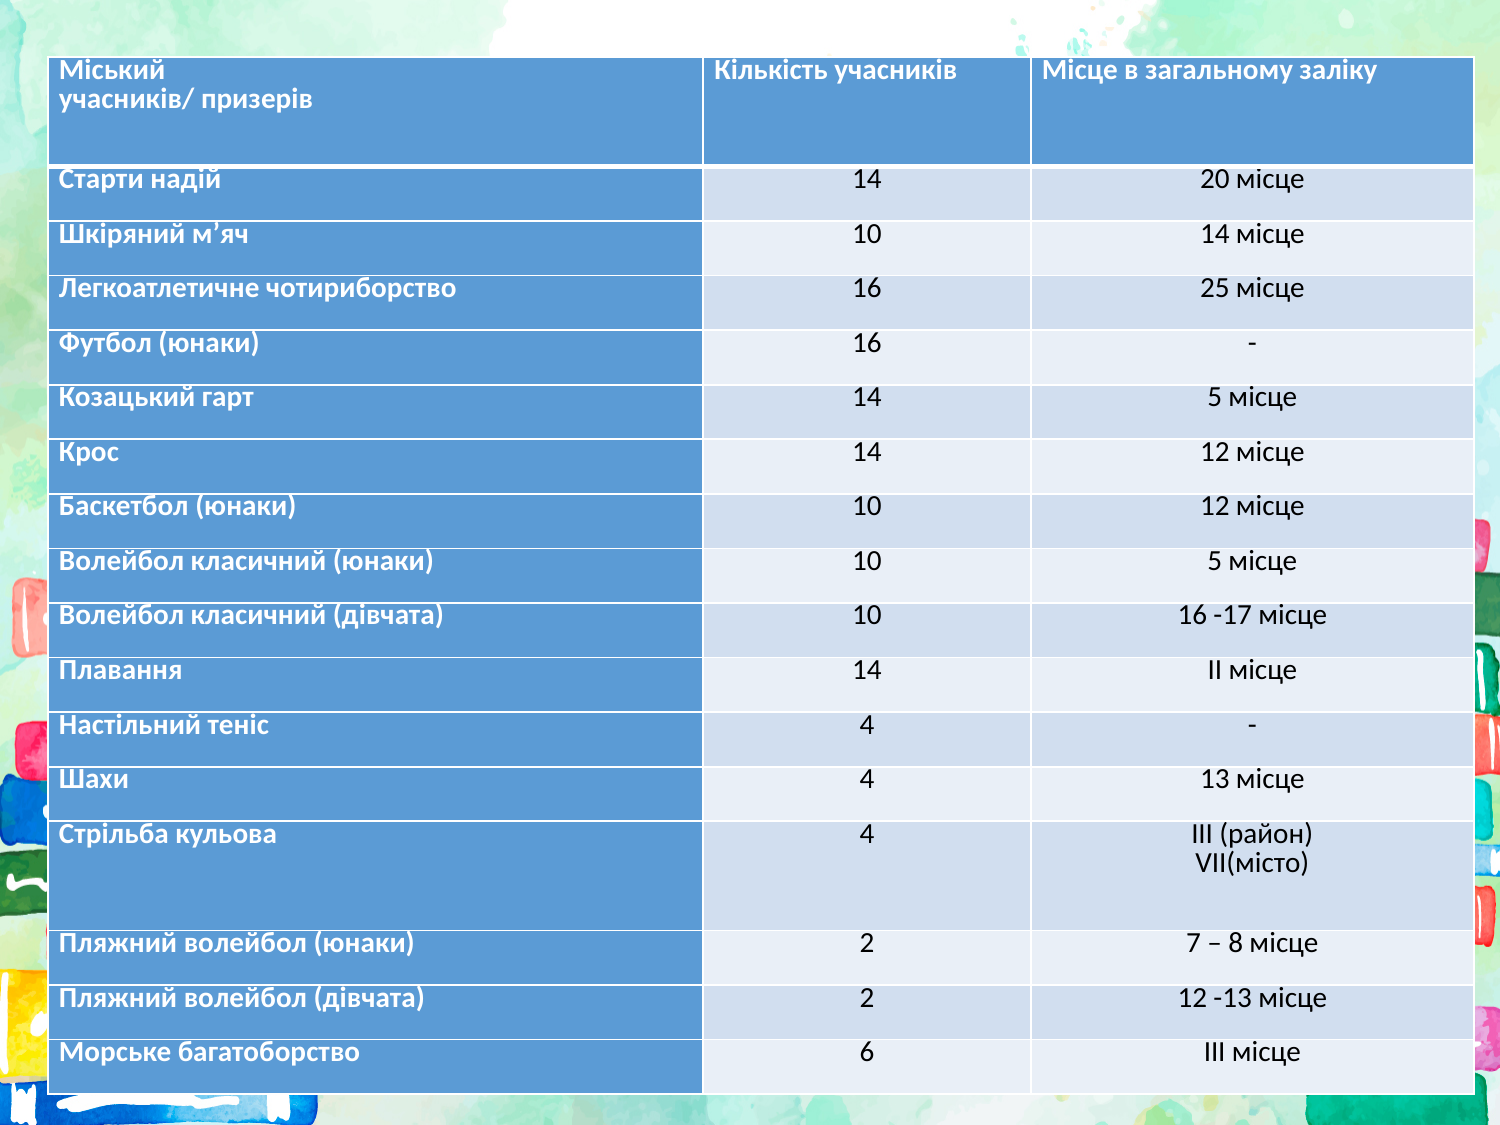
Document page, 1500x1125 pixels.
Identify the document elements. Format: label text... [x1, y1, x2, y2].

table_cell Морське багатоборство [49, 1040, 702, 1093]
table_cell Пляжний волейбол (юнаки) [49, 931, 702, 984]
table_cell 2 [704, 986, 1030, 1039]
table_cell Настільний теніс [49, 713, 702, 766]
table_cell 16 -17 місце [1032, 604, 1473, 657]
table_cell 12 -13 місце [1032, 986, 1473, 1039]
table_header Кількість учасників [704, 58, 1030, 164]
table_cell Козацький гарт [49, 386, 702, 438]
table_header Міський учасників/ призерів [49, 58, 702, 164]
table_cell 10 [704, 222, 1030, 275]
table_cell Волейбол класичний (дівчата) [49, 604, 702, 657]
table_cell 10 [704, 549, 1030, 602]
table_cell Старти надій [49, 169, 702, 220]
table_cell 14 [704, 658, 1030, 711]
table_cell 4 [704, 768, 1030, 820]
table_cell 16 [704, 276, 1030, 329]
table_cell 14 [704, 169, 1030, 220]
table_cell Пляжний волейбол (дівчата) [49, 986, 702, 1039]
table_cell Футбол (юнаки) [49, 331, 702, 384]
table_cell 5 місце [1032, 386, 1473, 438]
table_cell Шахи [49, 768, 702, 820]
table_cell 16 [704, 331, 1030, 384]
table_cell 12 місце [1032, 440, 1473, 493]
table_cell - [1032, 713, 1473, 766]
table_cell Шкіряний м’яч [49, 222, 702, 275]
table_cell 14 [704, 440, 1030, 493]
table_cell Стрільба кульова [49, 822, 702, 930]
table_cell 14 місце [1032, 222, 1473, 275]
table_cell 10 [704, 604, 1030, 657]
table_cell 2 [704, 931, 1030, 984]
table_cell Плавання [49, 658, 702, 711]
table_cell 6 [704, 1040, 1030, 1093]
table_cell Крос [49, 440, 702, 493]
table_cell 12 місце [1032, 495, 1473, 548]
picture [0, 0, 1500, 1125]
table_cell 4 [704, 713, 1030, 766]
table_cell Легкоатлетичне чотириборство [49, 276, 702, 329]
table_cell 4 [704, 822, 1030, 930]
table_cell 7 – 8 місце [1032, 931, 1473, 984]
table_cell - [1032, 331, 1473, 384]
table_cell 20 місце [1032, 169, 1473, 220]
table_cell ІІІ (район) VII(місто) [1032, 822, 1473, 930]
table_cell 10 [704, 495, 1030, 548]
table_cell 13 місце [1032, 768, 1473, 820]
table_cell Баскетбол (юнаки) [49, 495, 702, 548]
table_cell 5 місце [1032, 549, 1473, 602]
table_cell 25 місце [1032, 276, 1473, 329]
table_header Місце в загальному заліку [1032, 58, 1473, 164]
table_cell Волейбол класичний (юнаки) [49, 549, 702, 602]
table_cell ІІІ місце [1032, 1040, 1473, 1093]
table_cell ІІ місце [1032, 658, 1473, 711]
table_cell 14 [704, 386, 1030, 438]
